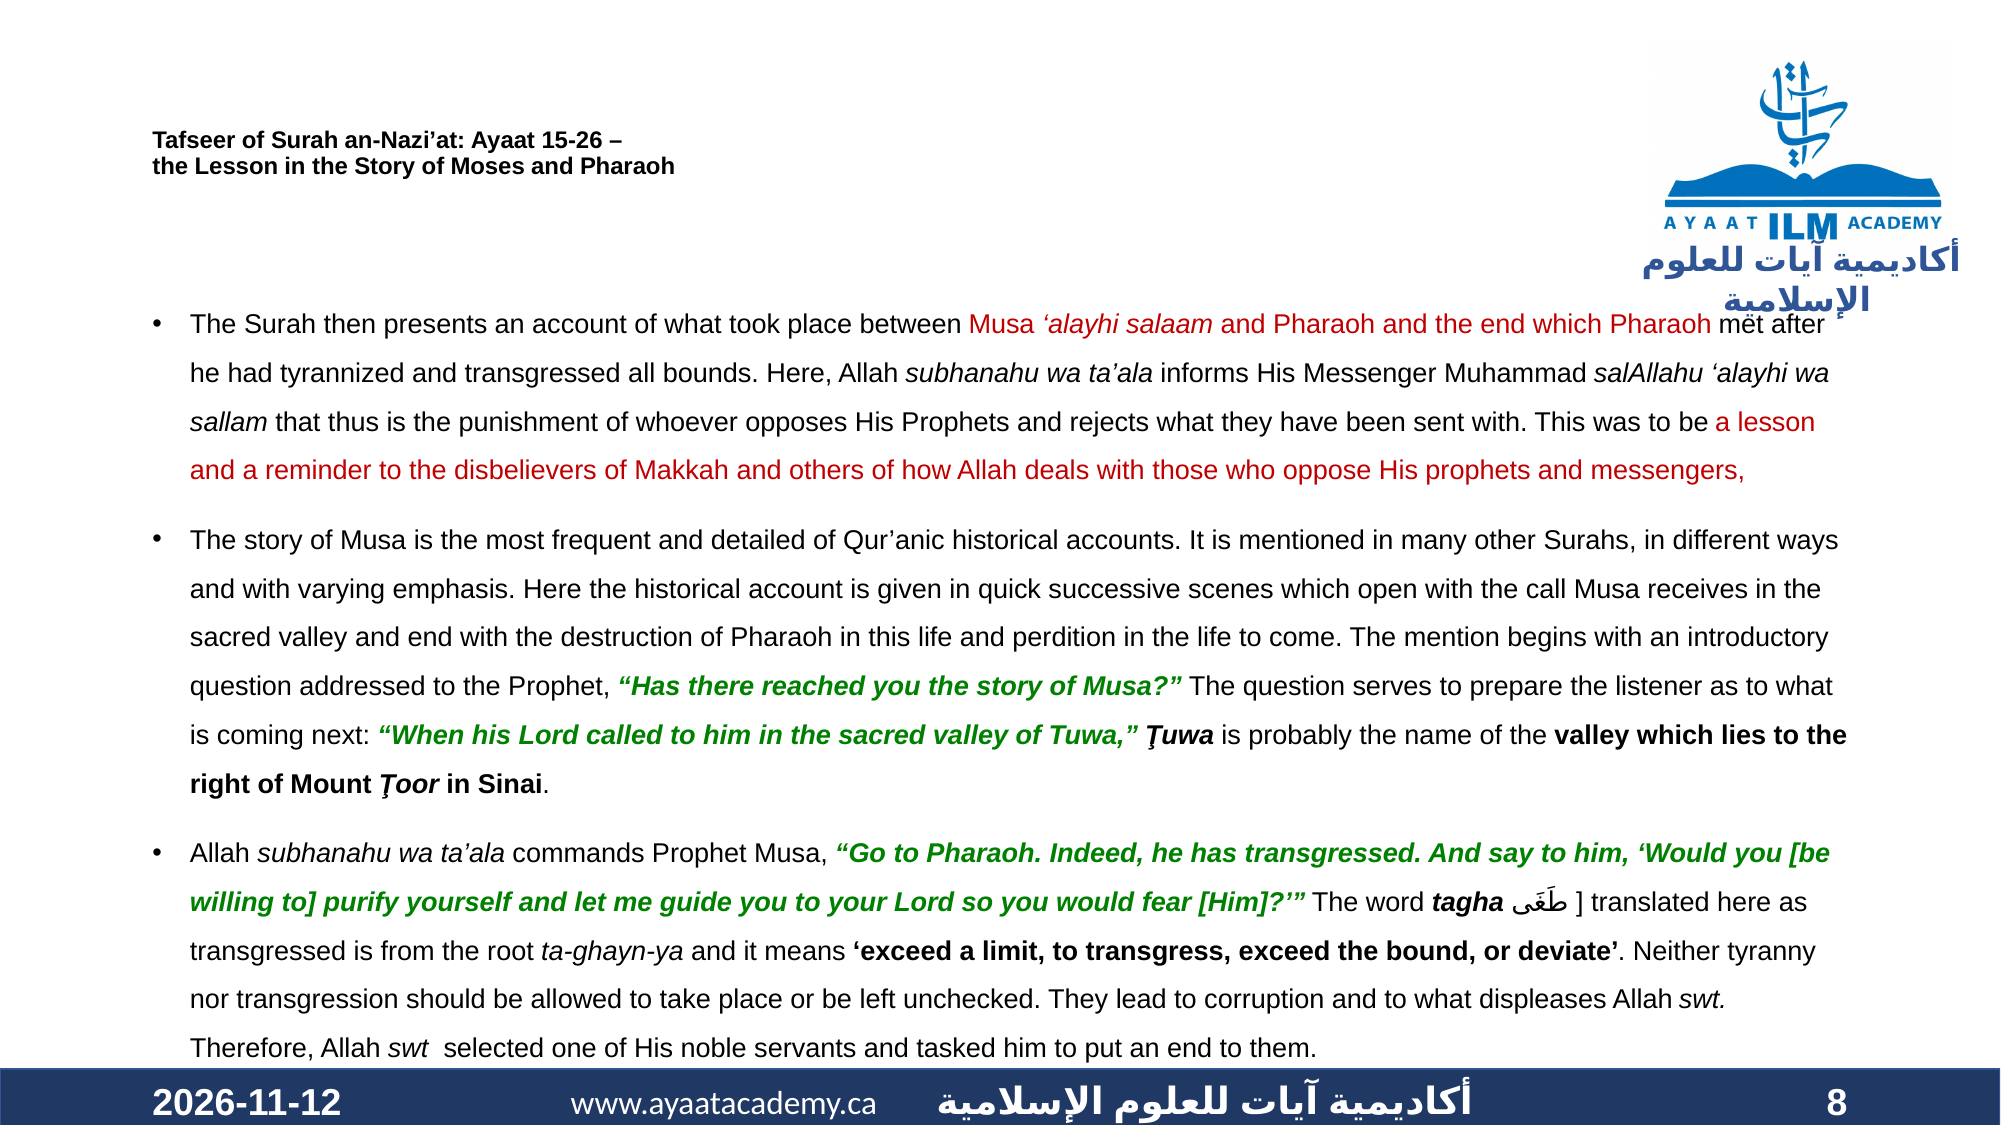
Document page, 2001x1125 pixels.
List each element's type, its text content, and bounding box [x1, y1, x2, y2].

picture [1651, 37, 1952, 257]
list The Surah then presents an account of what took place between Musa ‘alayhi salaam and Pharaoh and the end which Pharaoh met after he had tyrannized and transgressed all bounds. Here, Allah subhanahu wa ta’ala informs His Messenger Muhammad salAllahu ‘alayhi wa sallam that thus is the punishment of whoever opposes His Prophets and rejects what they have been sent with. This was to be a lesson and a reminder to the disbelievers of Makkah and others of how Allah deals with those who oppose His prophets and messengers, The story of Musa is the most frequent and detailed of Qur’anic historical accounts. It is mentioned in many other Surahs, in different ways and with varying emphasis. Here the historical account is given in quick successive scenes which open with the call Musa receives in the sacred valley and end with the destruction of Pharaoh in this life and perdition in the life to come. The mention begins with an introductory question addressed to the Prophet, “Has there reached you the story of Musa?” The question serves to prepare the listener as to what is coming next: “When his Lord called to him in the sacred valley of Tuwa,” Ţuwa is probably the name of the valley which lies to the right of Mount Ţoor in Sinai. Allah subhanahu wa ta’ala commands Prophet Musa, “Go to Pharaoh. Indeed, he has transgressed. And say to him, ‘Would you [be willing to] purify yourself and let me guide you to your Lord so you would fear [Him]?’” The word tagha طَغَى ] translated here as transgressed is from the root ta-ghayn-ya and it means ‘exceed a limit, to transgress, exceed the bound, or deviate’. Neither tyranny nor transgression should be allowed to take place or be left unchecked. They lead to corruption and to what displeases Allah swt. Therefore, Allah swt selected one of His noble servants and tasked him to put an end to them. [137, 282, 1863, 1071]
slide_number 8 [1412, 1070, 1863, 1125]
title Tafseer of Surah an-Nazi’at: Ayaat 15-26 – the Lesson in the Story of Moses and Pharaoh [137, 59, 1863, 266]
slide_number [137, 1070, 588, 1125]
